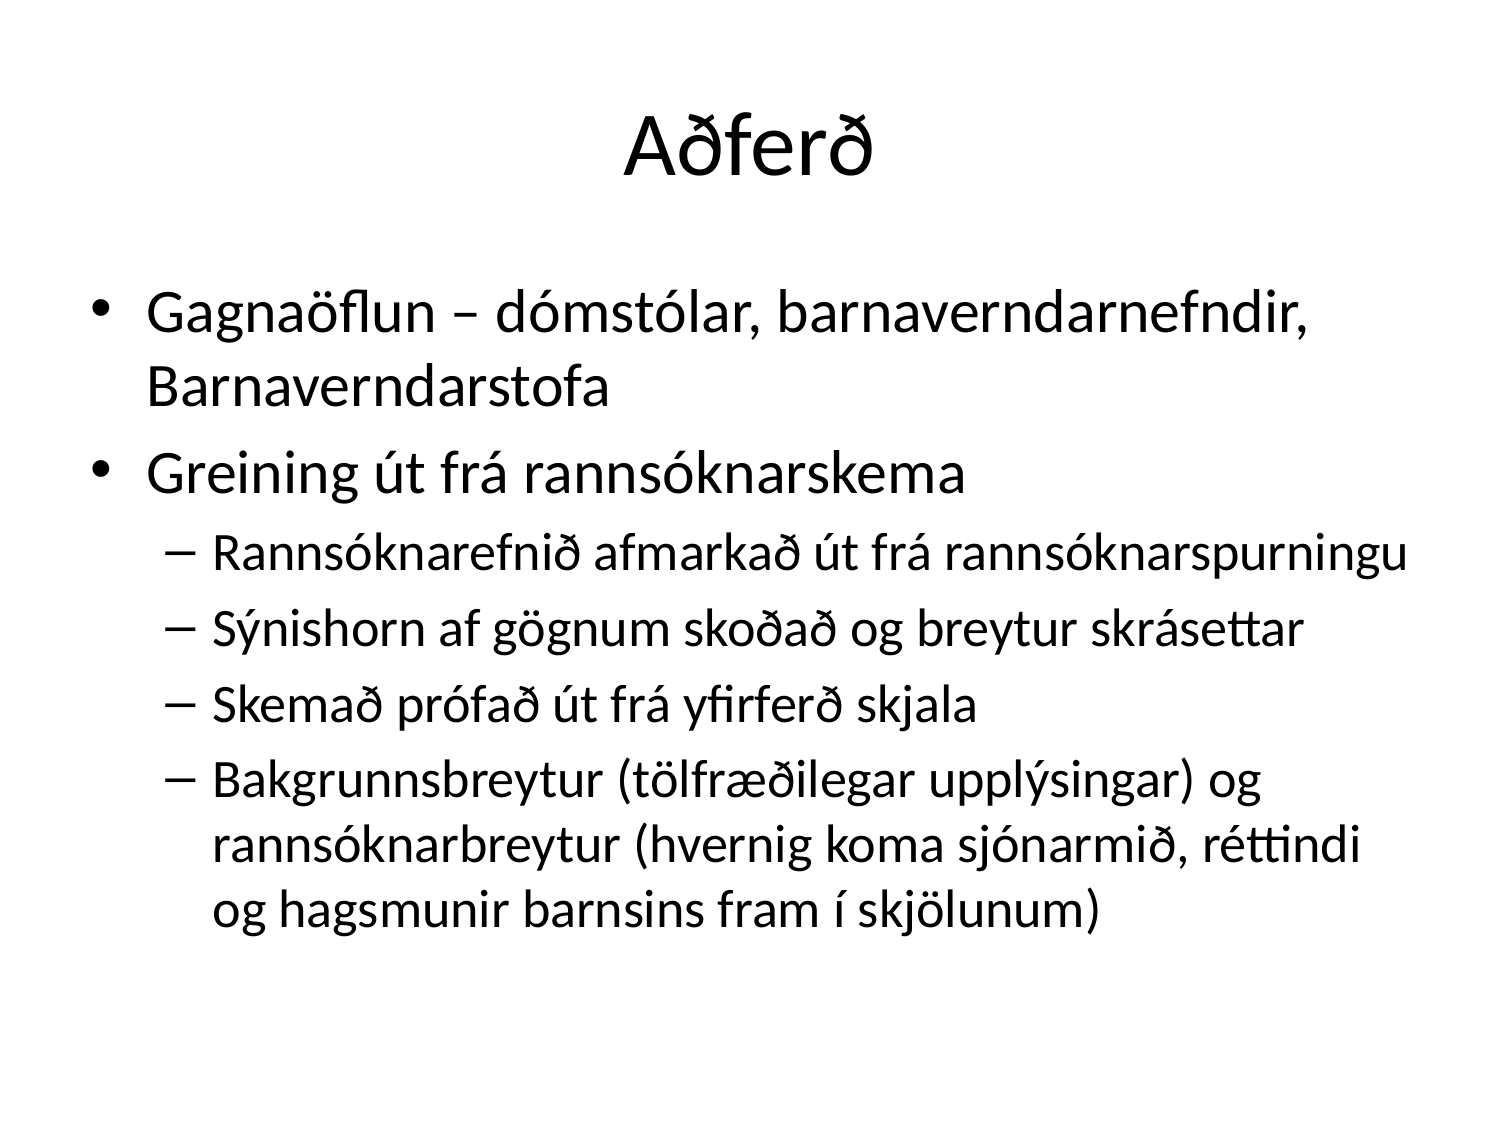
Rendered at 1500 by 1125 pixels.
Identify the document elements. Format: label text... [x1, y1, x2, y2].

list Gagnaöflun – dómstólar, barnaverndarnefndir, Barnaverndarstofa Greining út frá rannsóknarskema Rannsóknarefnið afmarkað út frá rannsóknarspurningu Sýnishorn af gögnum skoðað og breytur skrásettar Skemað prófað út frá yfirferð skjala Bakgrunnsbreytur (tölfræðilegar upplýsingar) og rannsóknarbreytur (hvernig koma sjónarmið, réttindi og hagsmunir barnsins fram í skjölunum) [75, 262, 1425, 1005]
title Aðferð [75, 45, 1425, 233]
